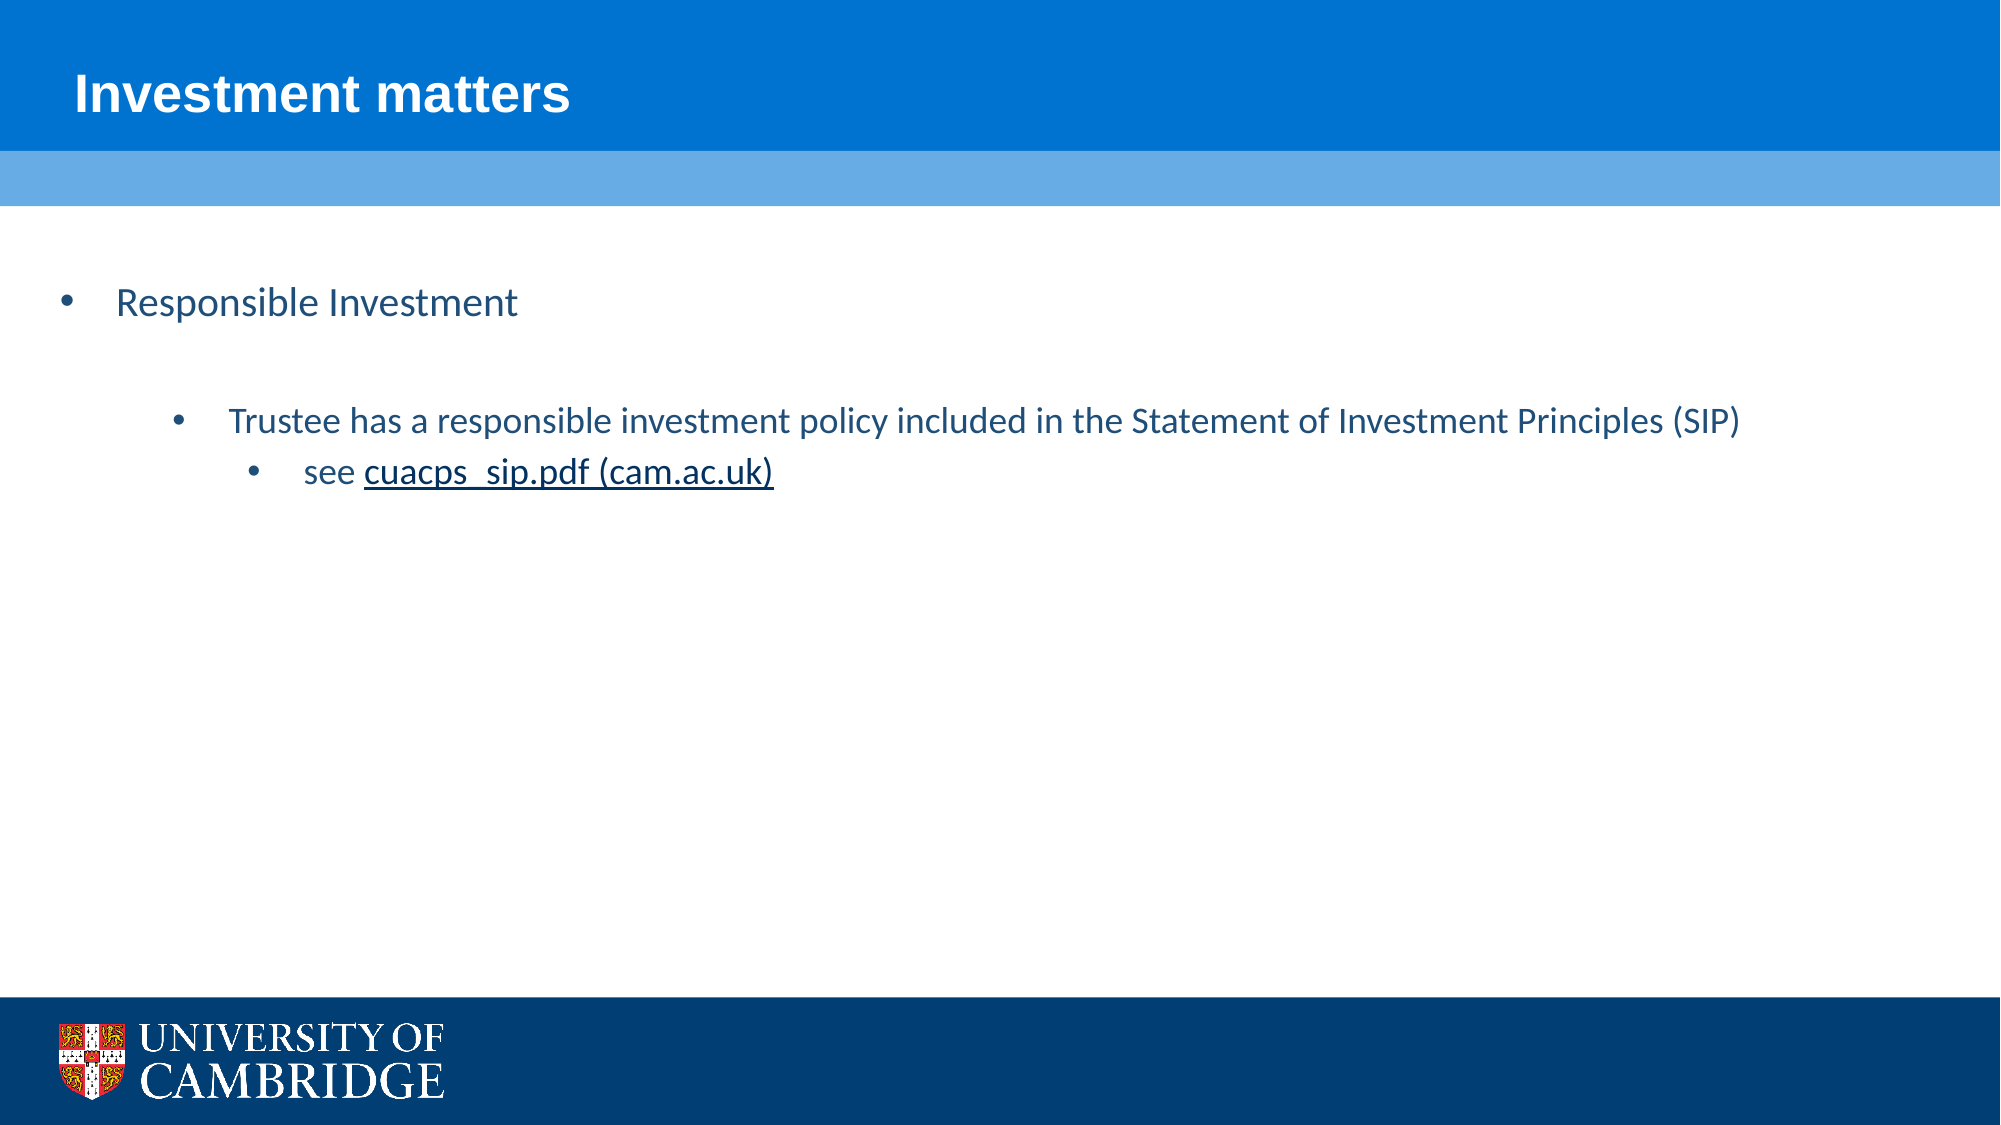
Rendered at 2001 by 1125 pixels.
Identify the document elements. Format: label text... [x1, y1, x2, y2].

list Investment matters [59, 58, 1916, 152]
list Responsible Investment Trustee has a responsible investment policy included in the Statement of Investment Principles (SIP) see cuacps_sip.pdf (cam.ac.uk) [59, 280, 1916, 948]
picture [59, 1022, 444, 1100]
